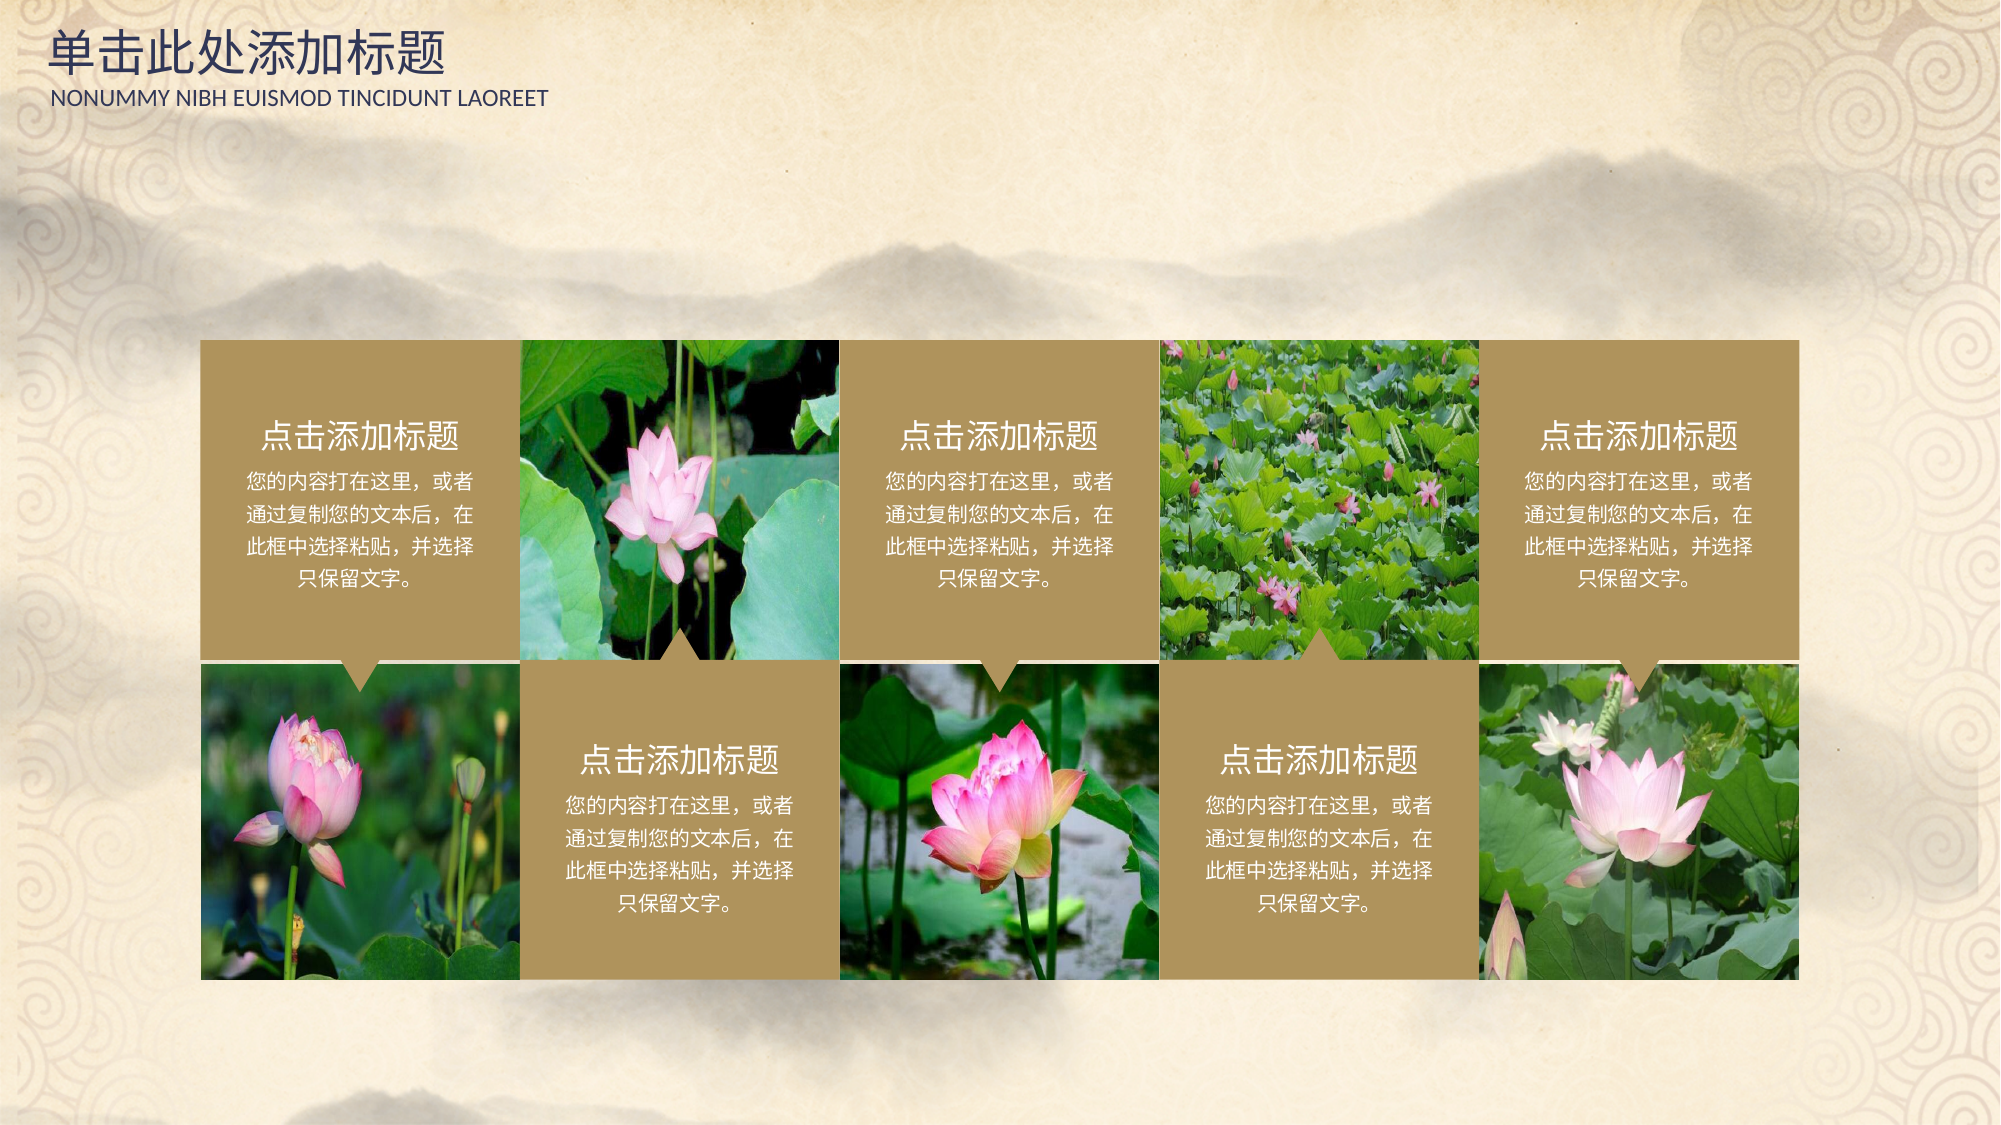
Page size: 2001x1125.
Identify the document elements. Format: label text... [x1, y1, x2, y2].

text_box [1158, 665, 1481, 981]
text_box [518, 658, 841, 981]
text_box 您的内容打在这里，或者通过复制您的文本后，在此框中选择粘贴，并选择只保留文字。 [223, 453, 498, 599]
text_box 点击添加标题 [1204, 719, 1434, 778]
picture [0, 0, 2001, 1125]
text_box 点击添加标题 [565, 719, 795, 778]
text_box 您的内容打在这里，或者通过复制您的文本后，在此框中选择粘贴，并选择只保留文字。 [862, 453, 1137, 599]
text_box 点击添加标题 [245, 395, 475, 453]
text_box 您的内容打在这里，或者通过复制您的文本后，在此框中选择粘贴，并选择只保留文字。 [1502, 453, 1777, 599]
text_box [1478, 339, 1801, 664]
text_box [838, 339, 1161, 664]
text_box 点击添加标题 [884, 395, 1115, 453]
text_box 点击添加标题 [1524, 395, 1754, 453]
text_box NONUMMY NIBH EUISMOD TINCIDUNT LAOREET [35, 73, 670, 119]
text_box 您的内容打在这里，或者通过复制您的文本后，在此框中选择粘贴，并选择只保留文字。 [1182, 778, 1457, 923]
text_box 单击此处添加标题 [31, 14, 461, 89]
text_box 您的内容打在这里，或者通过复制您的文本后，在此框中选择粘贴，并选择只保留文字。 [542, 778, 817, 923]
text_box [199, 339, 522, 664]
